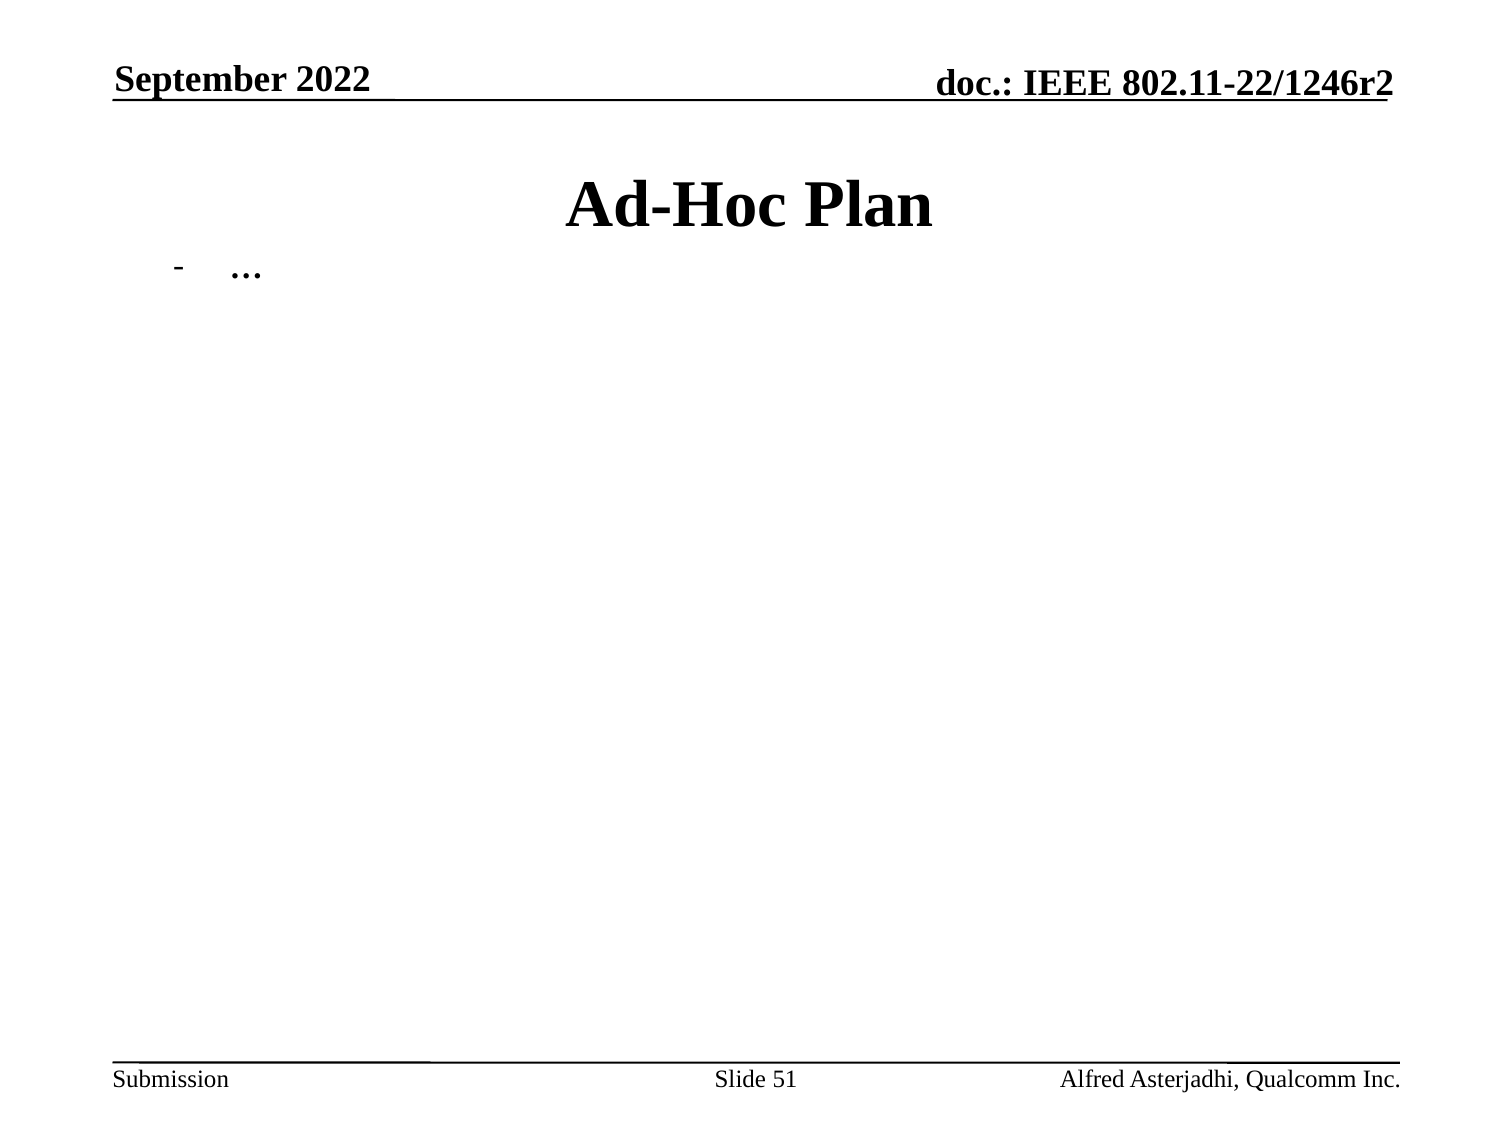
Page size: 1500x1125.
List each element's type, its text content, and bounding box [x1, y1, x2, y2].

slide_number Slide 51 [712, 1063, 800, 1123]
title Ad-Hoc Plan [112, 112, 1388, 288]
footer Alfred Asterjadhi, Qualcomm Inc. [878, 1061, 1402, 1093]
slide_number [114, 54, 423, 100]
text_box … [158, 237, 1399, 1063]
